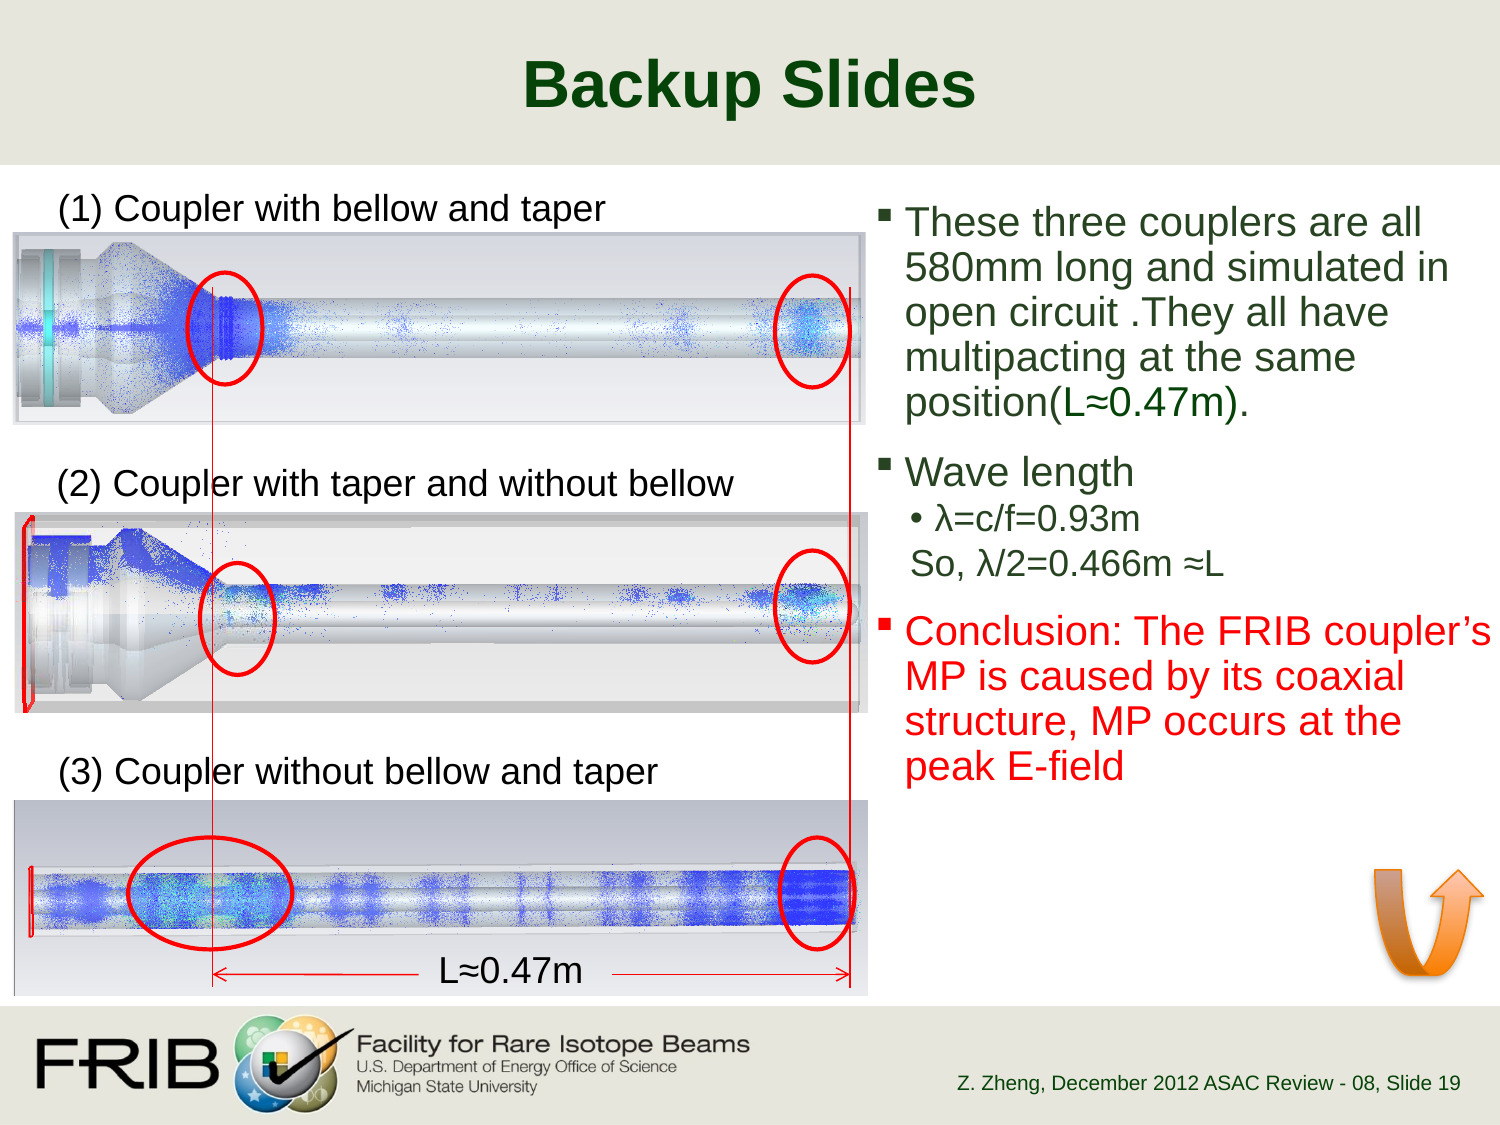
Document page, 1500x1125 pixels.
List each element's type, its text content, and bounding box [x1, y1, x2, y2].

text_box (2) Coupler with taper and without bellow [216, 451, 750, 510]
text_box (1) Coupler with bellow and taper [42, 176, 622, 230]
picture [14, 512, 212, 713]
list These three couplers are all 580mm long and simulated in open circuit .They all have multipacting at the same position(L≈0.47m). Wave length λ=c/f=0.93m So, λ/2=0.466m ≈L Conclusion: The FRIB coupler’s MP is caused by its coaxial structure, MP occurs at the peak E-field [874, 199, 1500, 1001]
text_box (2) Coupler with taper and without bellow [41, 451, 208, 510]
picture [0, 0, 1500, 165]
footer Z. Zheng, December 2012 ASAC Review - 08 [679, 1042, 1374, 1103]
picture [0, 1006, 1500, 1125]
picture [12, 799, 869, 996]
text_box (3) Coupler without bellow and taper [43, 739, 208, 798]
slide_number , Slide 19 [1374, 1042, 1500, 1103]
picture [213, 512, 849, 713]
picture [851, 512, 868, 713]
title Backup Slides [11, 46, 1489, 127]
picture [12, 231, 866, 426]
text_box [1374, 869, 1485, 977]
text_box (3) Coupler without bellow and taper [216, 739, 674, 798]
